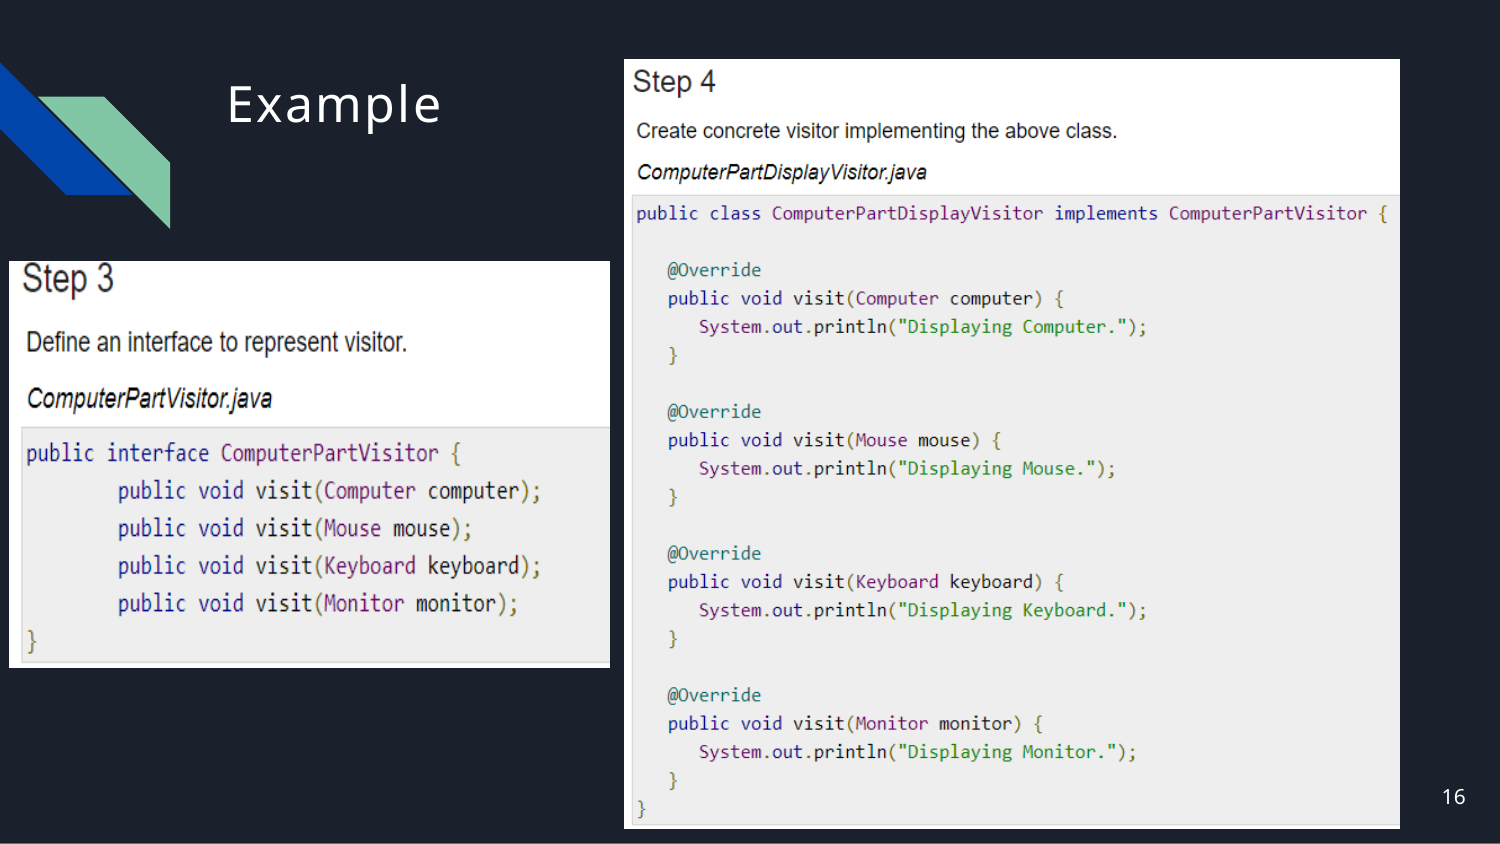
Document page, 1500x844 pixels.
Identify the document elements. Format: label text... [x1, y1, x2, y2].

picture [624, 59, 1401, 829]
picture [9, 260, 610, 668]
slide_number 16 [1435, 782, 1473, 844]
text_box [614, 263, 619, 331]
title Example [224, 70, 610, 214]
